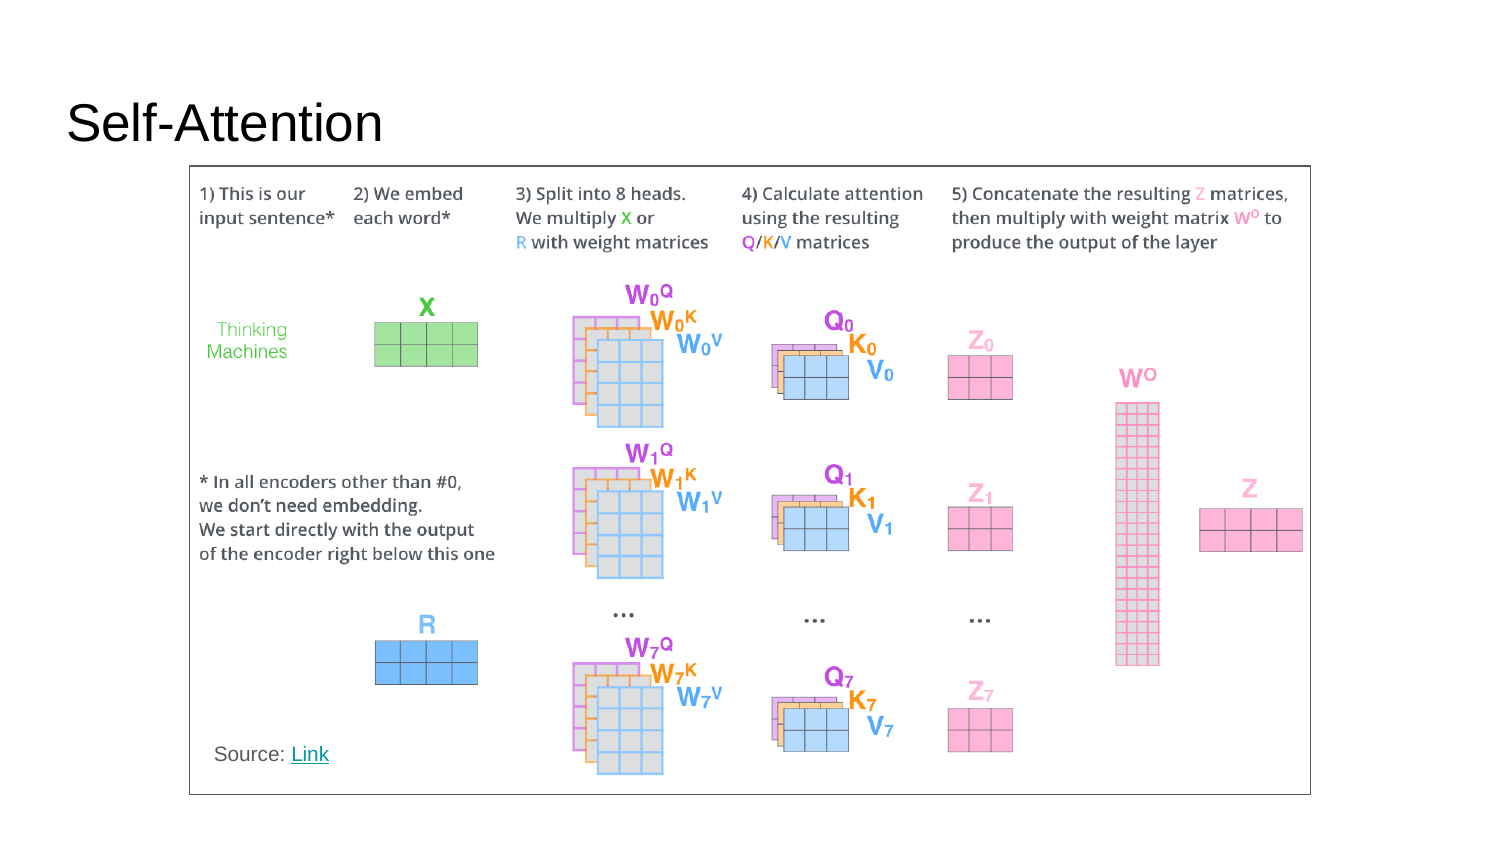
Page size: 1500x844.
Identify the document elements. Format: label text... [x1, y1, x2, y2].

picture [189, 166, 1310, 794]
title Self-Attention [51, 72, 1449, 167]
